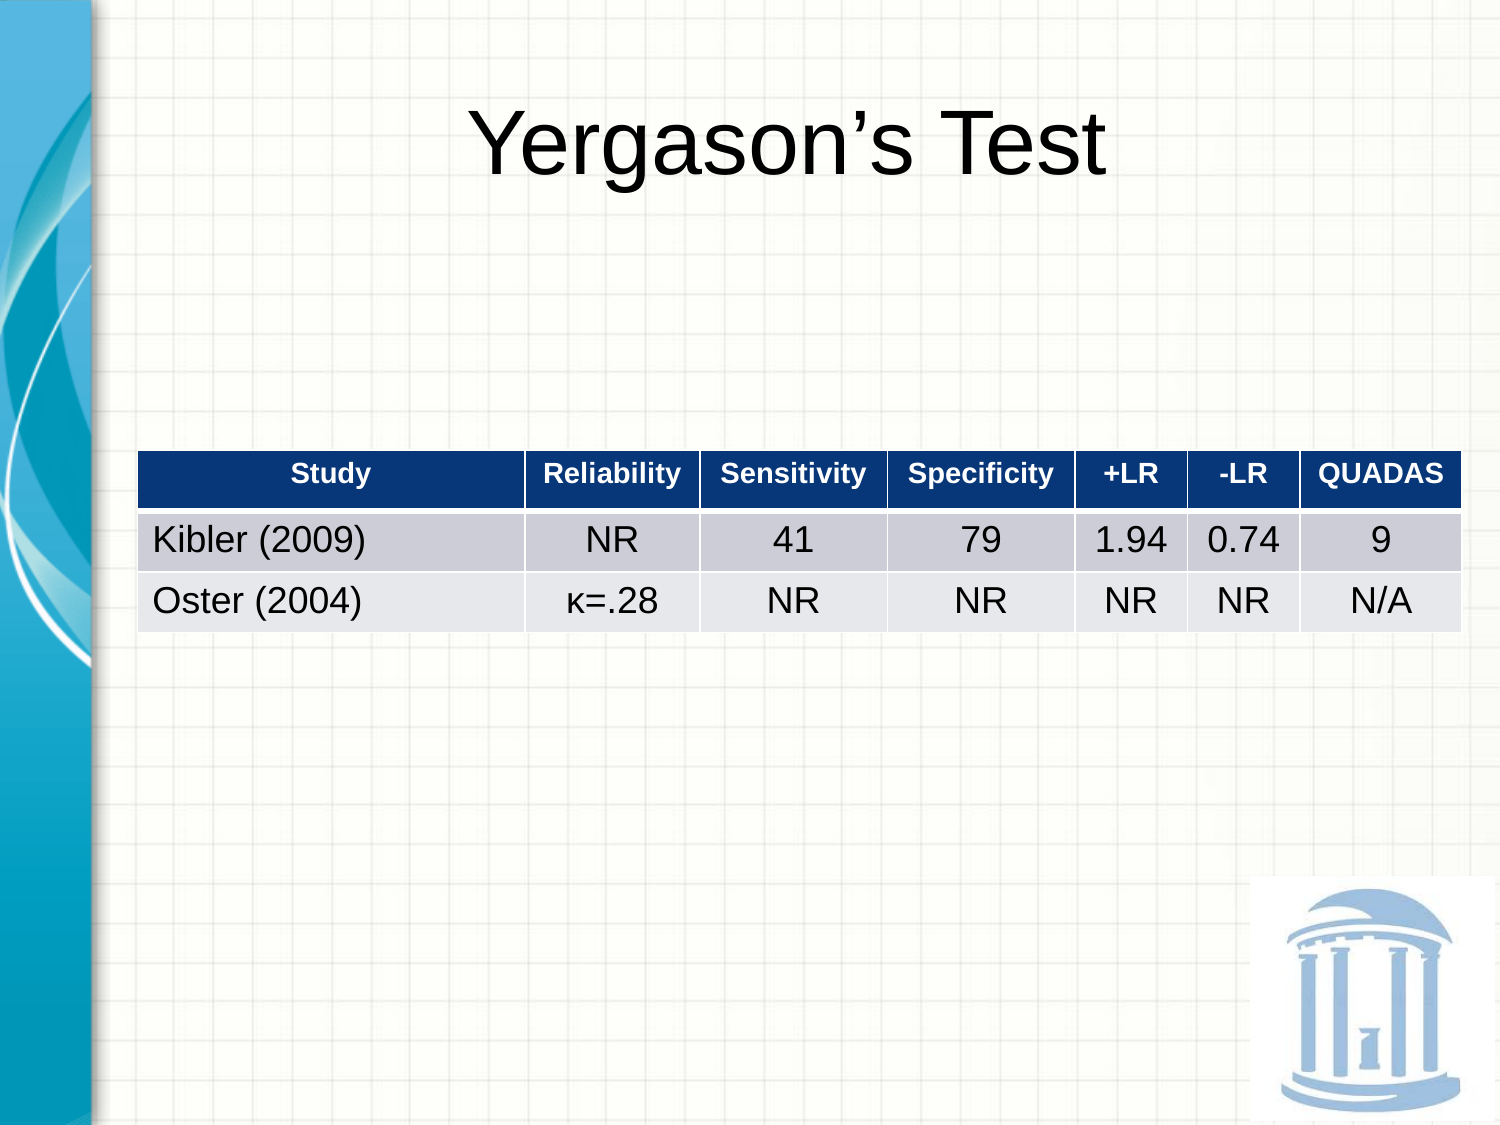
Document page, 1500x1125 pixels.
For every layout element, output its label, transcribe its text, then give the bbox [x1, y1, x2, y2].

table_header QUADAS [1301, 451, 1461, 508]
table_cell Oster (2004) [138, 573, 524, 632]
table_cell NR [1076, 573, 1187, 632]
title Yergason’s Test [125, 44, 1450, 232]
table_cell NR [526, 514, 699, 571]
table_cell NR [1188, 573, 1299, 632]
table_cell κ=.28 [526, 573, 699, 632]
table_header Sensitivity [701, 451, 887, 508]
table_header +LR [1076, 451, 1187, 508]
table_cell 9 [1301, 514, 1461, 571]
picture [0, 0, 1500, 1125]
table_cell 1.94 [1076, 514, 1187, 571]
table_cell NR [888, 573, 1074, 632]
table_cell N/A [1301, 573, 1461, 632]
table_header Reliability [526, 451, 699, 508]
table_header Study [138, 451, 524, 508]
table_cell 41 [701, 514, 887, 571]
table_cell 0.74 [1188, 514, 1299, 571]
table_cell 79 [888, 514, 1074, 571]
table_cell Kibler (2009) [138, 514, 524, 571]
table_header -LR [1188, 451, 1299, 508]
table_cell NR [701, 573, 887, 632]
table_header Specificity [888, 451, 1074, 508]
